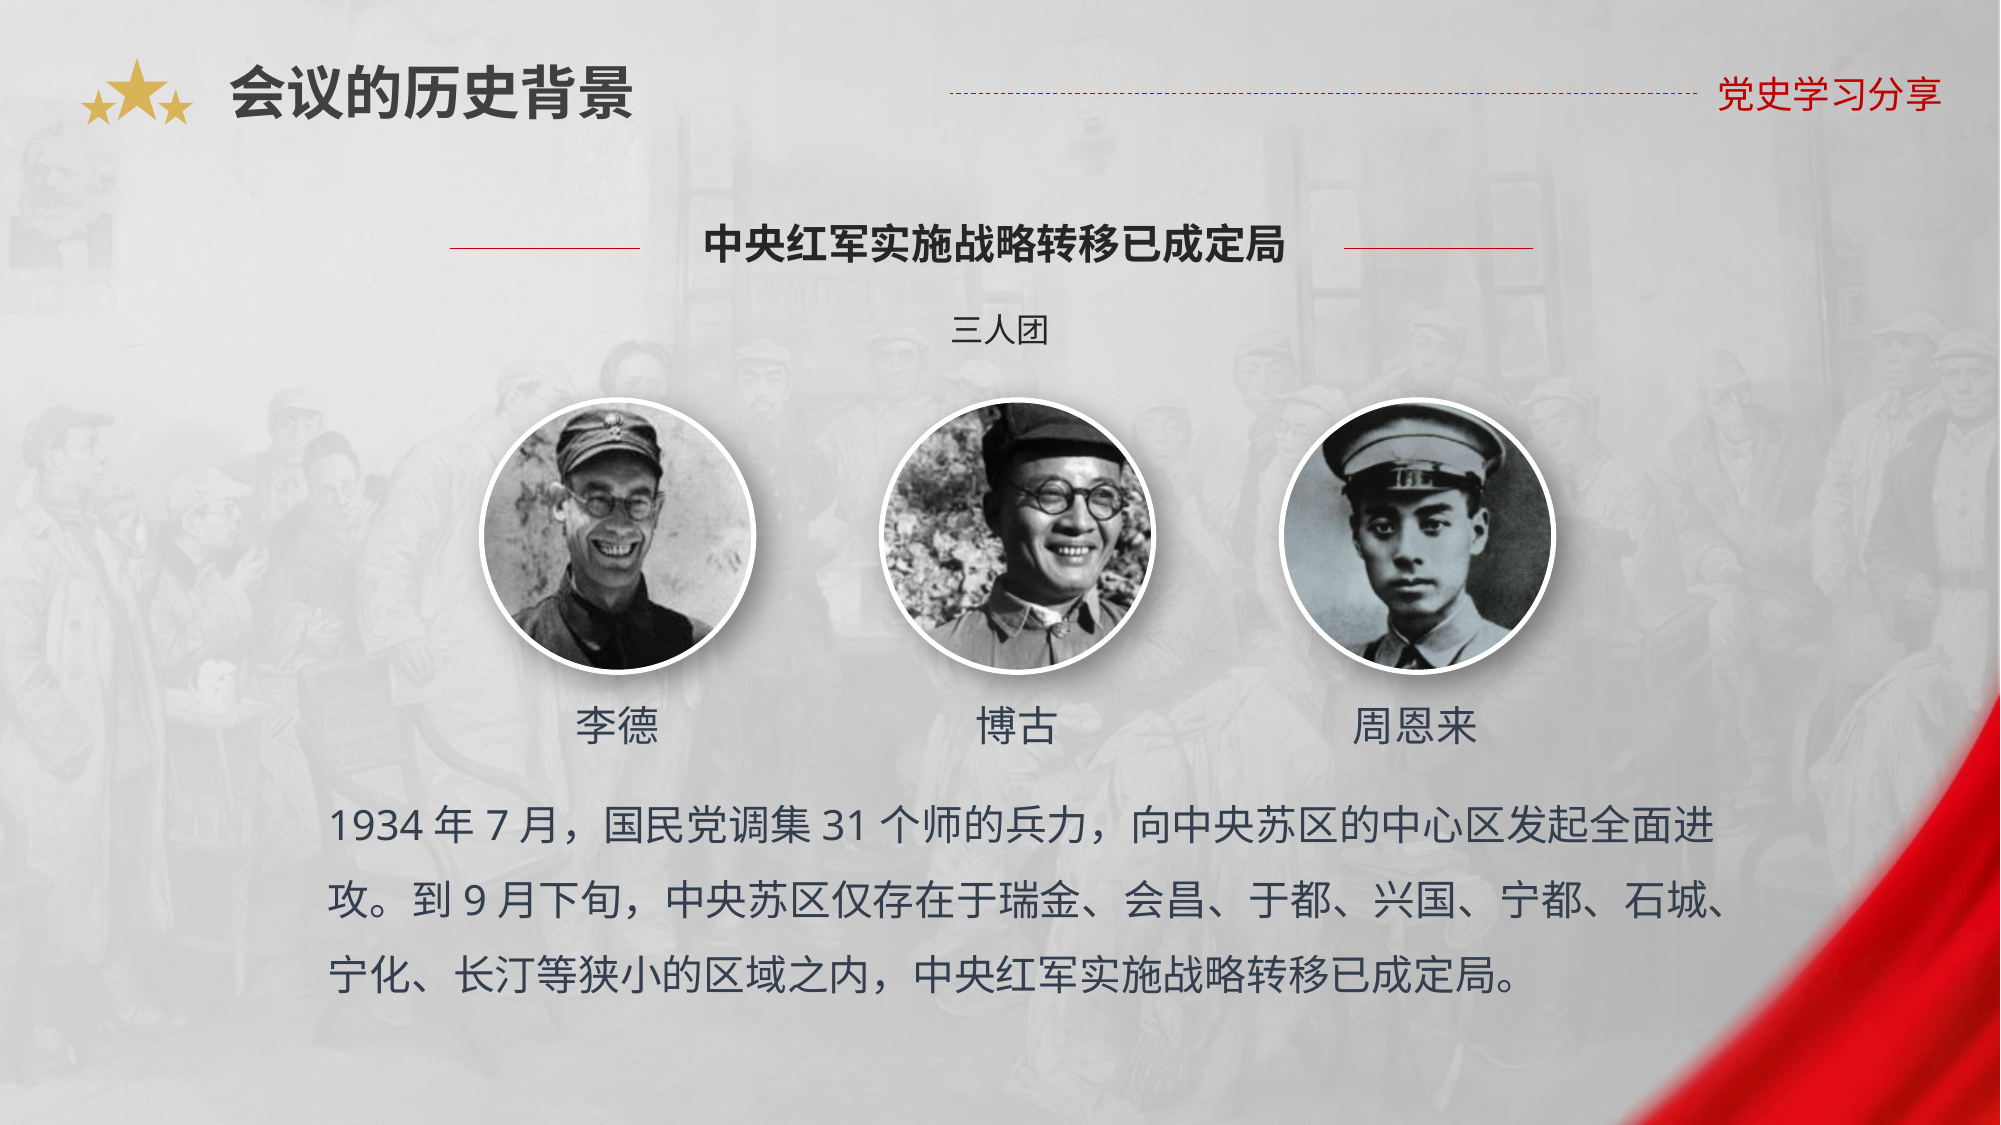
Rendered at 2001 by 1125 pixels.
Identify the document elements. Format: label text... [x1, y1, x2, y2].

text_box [432, 210, 1568, 358]
text_box 博古 [862, 689, 1173, 757]
text_box [880, 398, 1155, 674]
picture [1587, 578, 2000, 1125]
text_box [80, 57, 194, 125]
text_box 1934年7月，国民党调集31个师的兵力，向中央苏区的中心区发起全面进攻。到9月下旬，中央苏区仅存在于瑞金、会昌、于都、兴国、宁都、石城、宁化、长汀等狭小的区域之内，中央红军实施战略转移已成定局。 [313, 766, 1587, 1007]
text_box 会议的历史背景 [213, 48, 731, 134]
text_box 党史学习分享 [1617, 48, 2000, 139]
text_box 周恩来 [1260, 689, 1571, 757]
text_box [480, 398, 755, 674]
text_box 李德 [462, 689, 773, 757]
text_box [1280, 398, 1555, 674]
